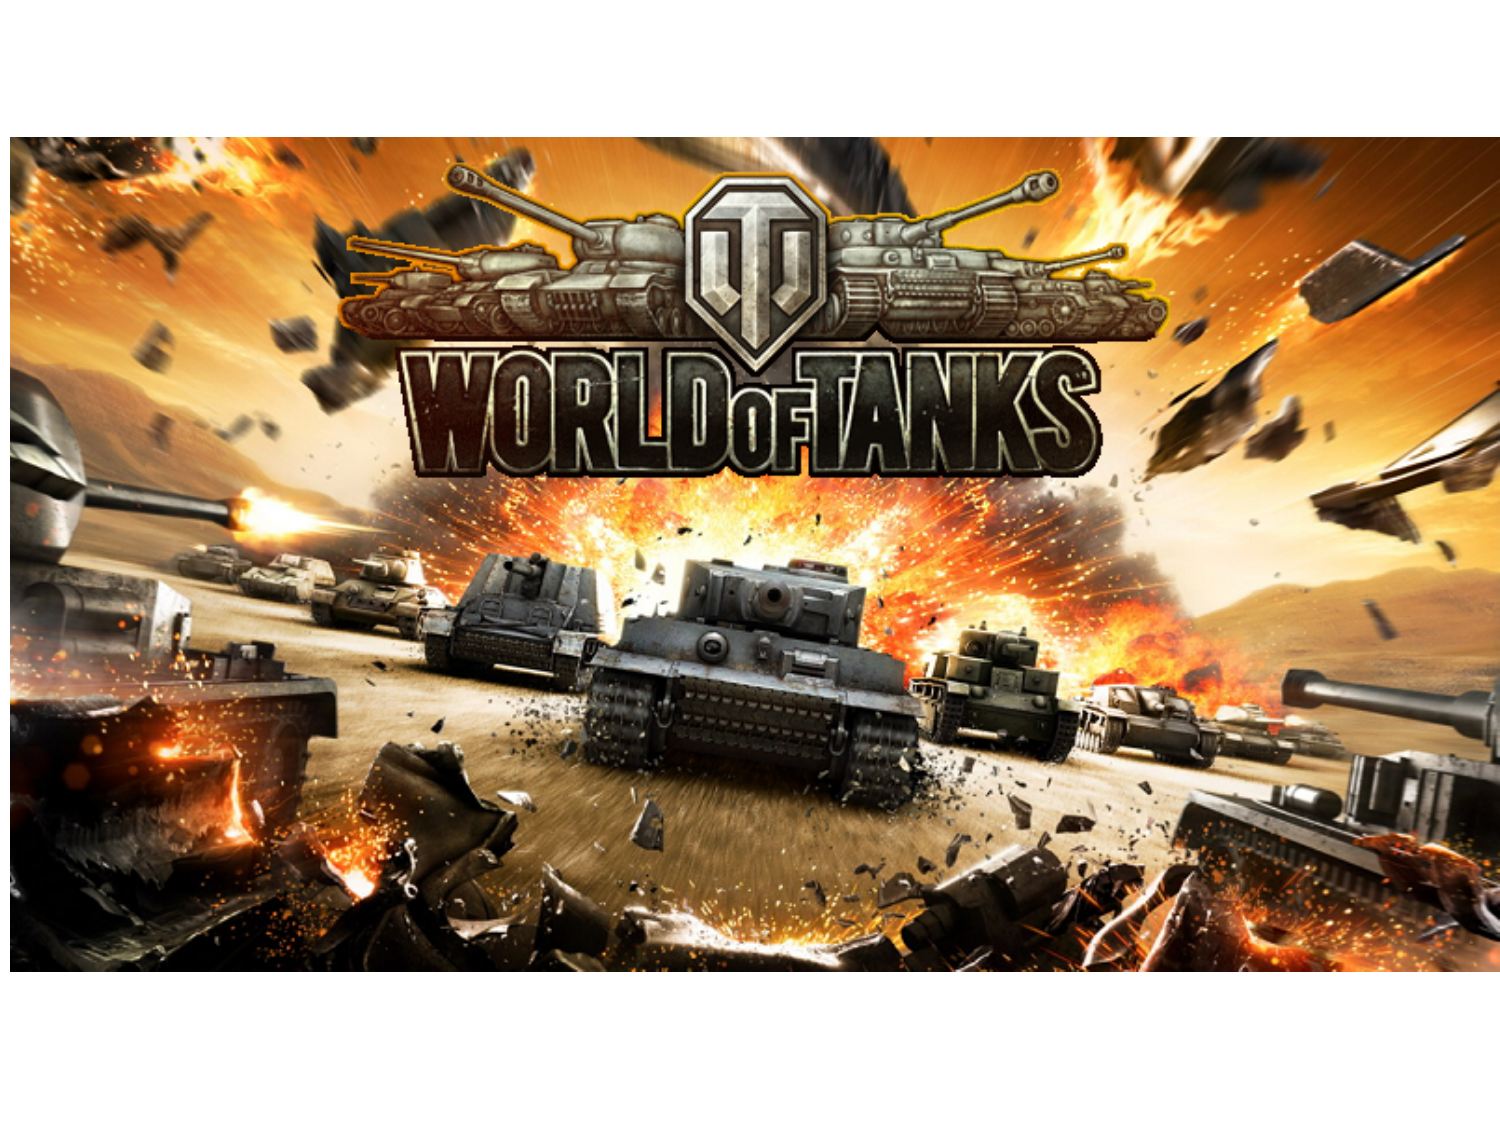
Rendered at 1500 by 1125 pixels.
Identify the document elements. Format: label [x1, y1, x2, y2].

picture [10, 136, 1500, 972]
